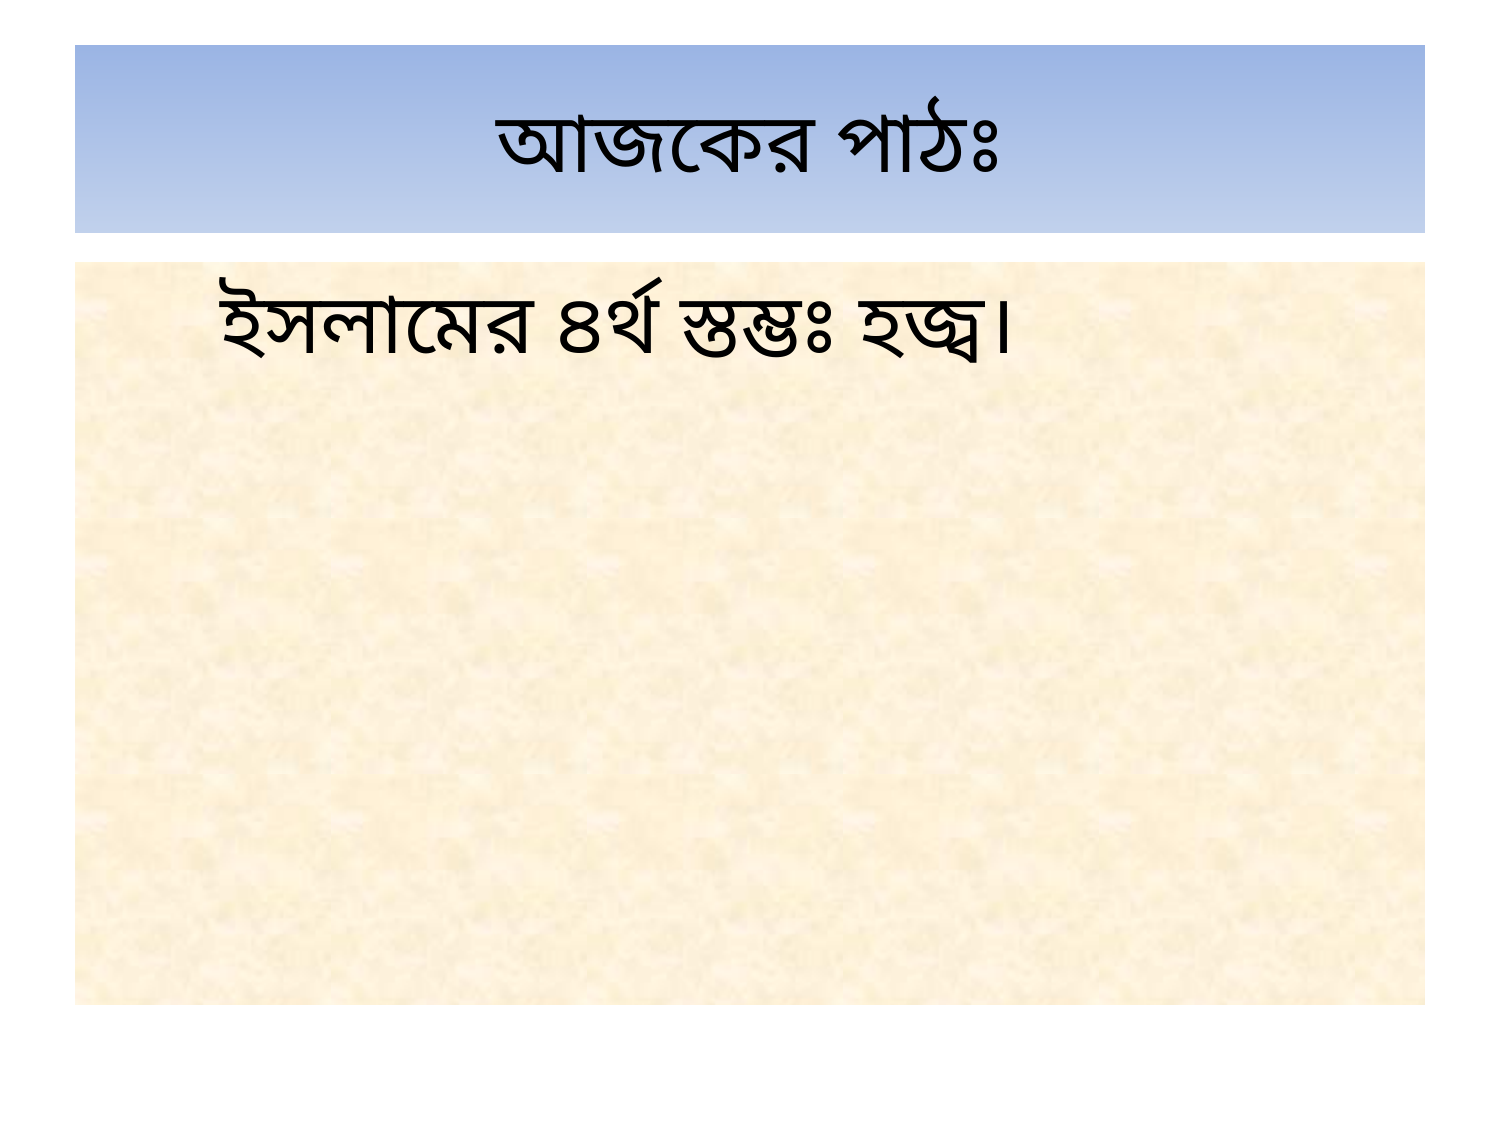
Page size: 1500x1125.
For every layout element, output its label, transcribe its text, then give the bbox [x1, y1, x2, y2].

title আজকের পাঠঃ [75, 45, 1425, 233]
list ইসলামের ৪র্থ স্তম্ভঃ হজ্ব। [75, 262, 1425, 1005]
